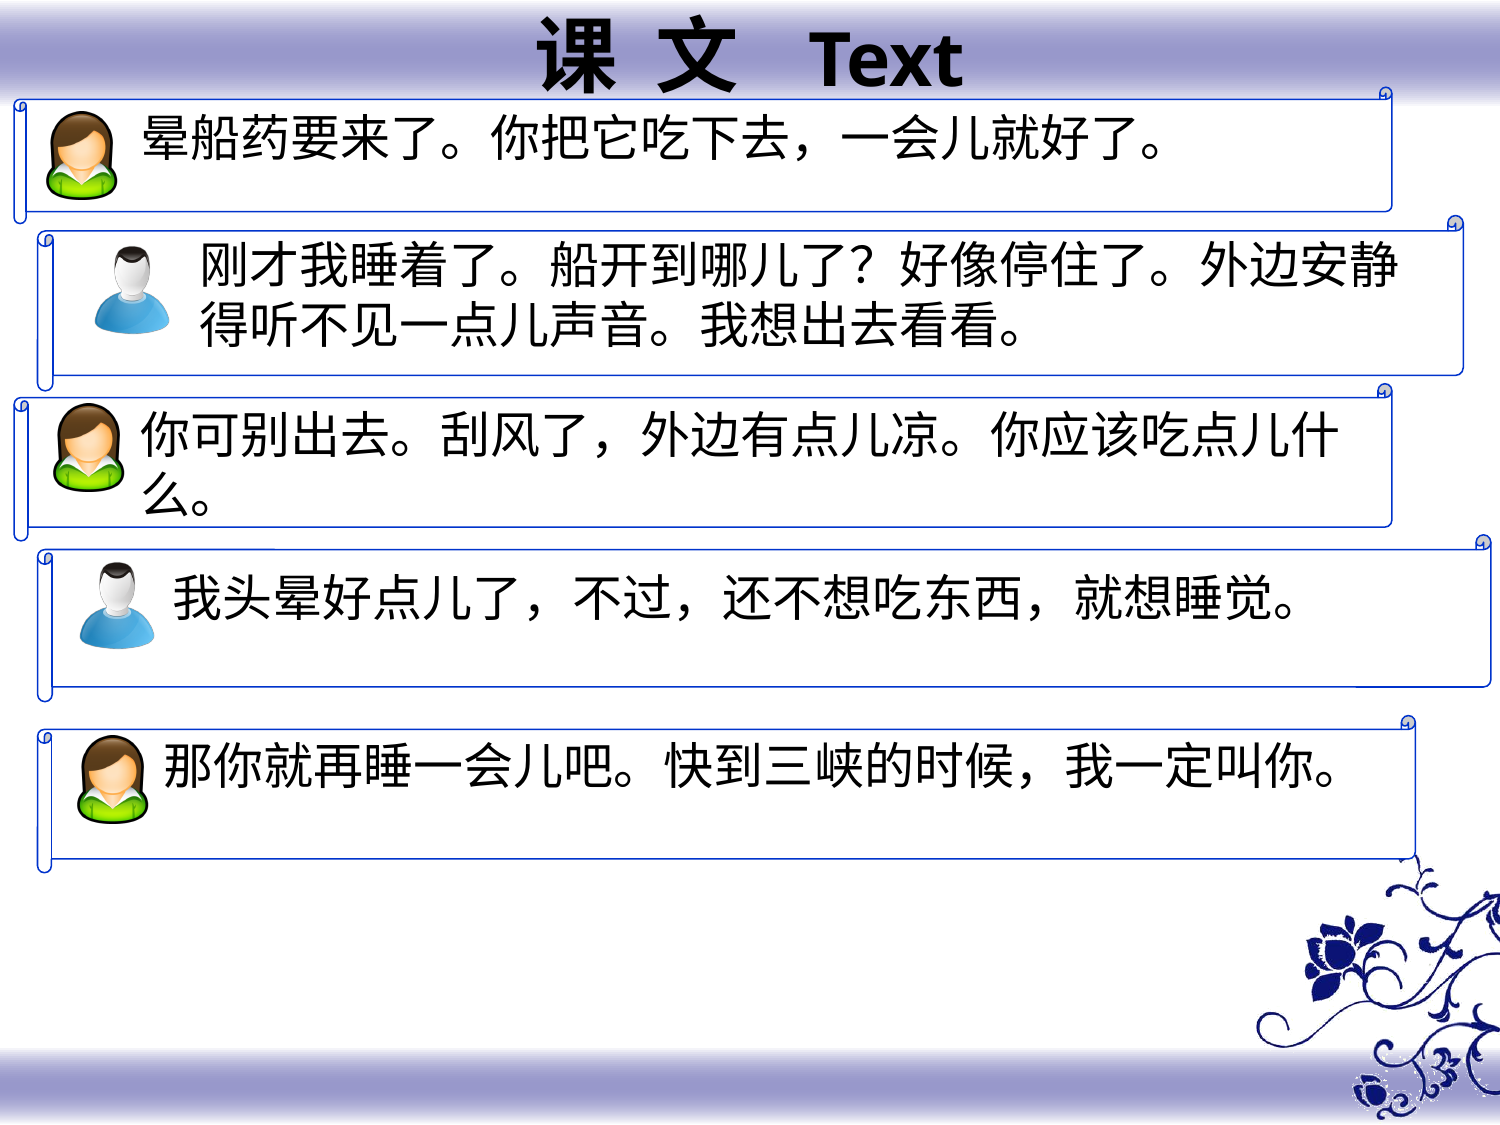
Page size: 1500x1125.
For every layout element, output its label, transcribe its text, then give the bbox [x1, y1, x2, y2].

text_box 晕船药要来了。你把它吃下去，一会儿就好了。 [125, 103, 1392, 226]
picture [67, 735, 157, 824]
picture [1245, 840, 1500, 1125]
text_box 你可别出去。刮风了，外边有点儿凉。你应该吃点儿什么。 [125, 395, 1392, 523]
text_box [37, 729, 1415, 873]
picture [37, 111, 126, 200]
text_box [14, 397, 1392, 541]
picture [68, 556, 166, 655]
picture [44, 403, 133, 492]
text_box [37, 534, 1491, 702]
text_box [37, 215, 1464, 391]
picture [83, 241, 181, 339]
text_box 课 文 Text [0, 3, 1500, 103]
text_box 我头晕好点儿了，不过，还不想吃东西，就想睡觉。 [157, 558, 1491, 672]
text_box 刚才我睡着了。船开到哪儿了？好像停住了。外边安静得听不见一点儿声音。我想出去看看。 [184, 225, 1442, 370]
text_box 那你就再睡一会儿吧。快到三峡的时候，我一定叫你。 [148, 727, 1416, 854]
text_box [14, 103, 125, 224]
